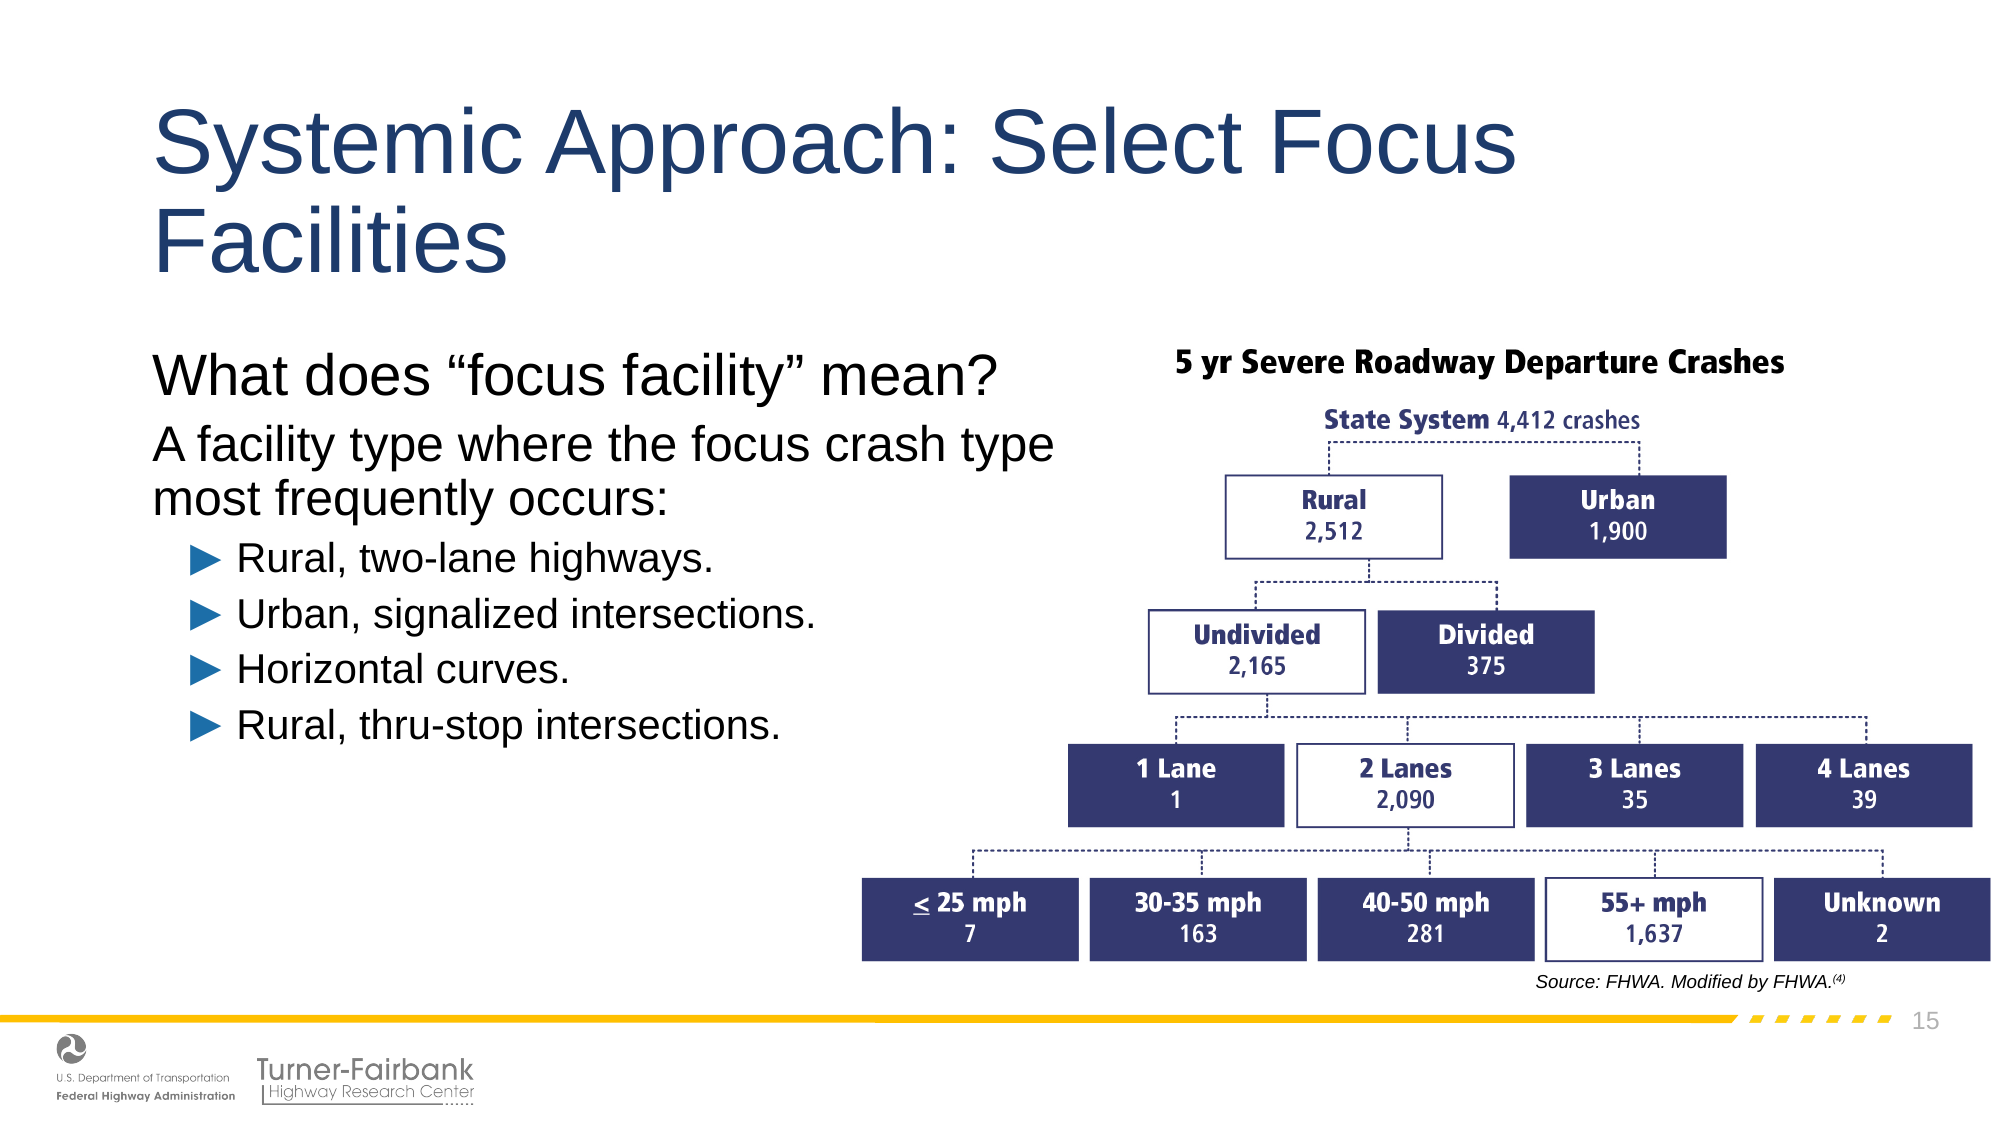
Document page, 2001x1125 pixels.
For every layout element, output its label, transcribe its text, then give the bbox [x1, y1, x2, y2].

picture [851, 286, 1997, 1014]
list What does “focus facility” mean? A facility type where the focus crash type most frequently occurs: Rural, two-lane highways. Urban, signalized intersections. Horizontal curves. Rural, thru-stop intersections. [137, 337, 851, 1000]
picture [1749, 1015, 1828, 1023]
title Systemic Approach: Select Focus Facilities [137, 109, 1863, 278]
slide_number 15 [1828, 1014, 1955, 1039]
